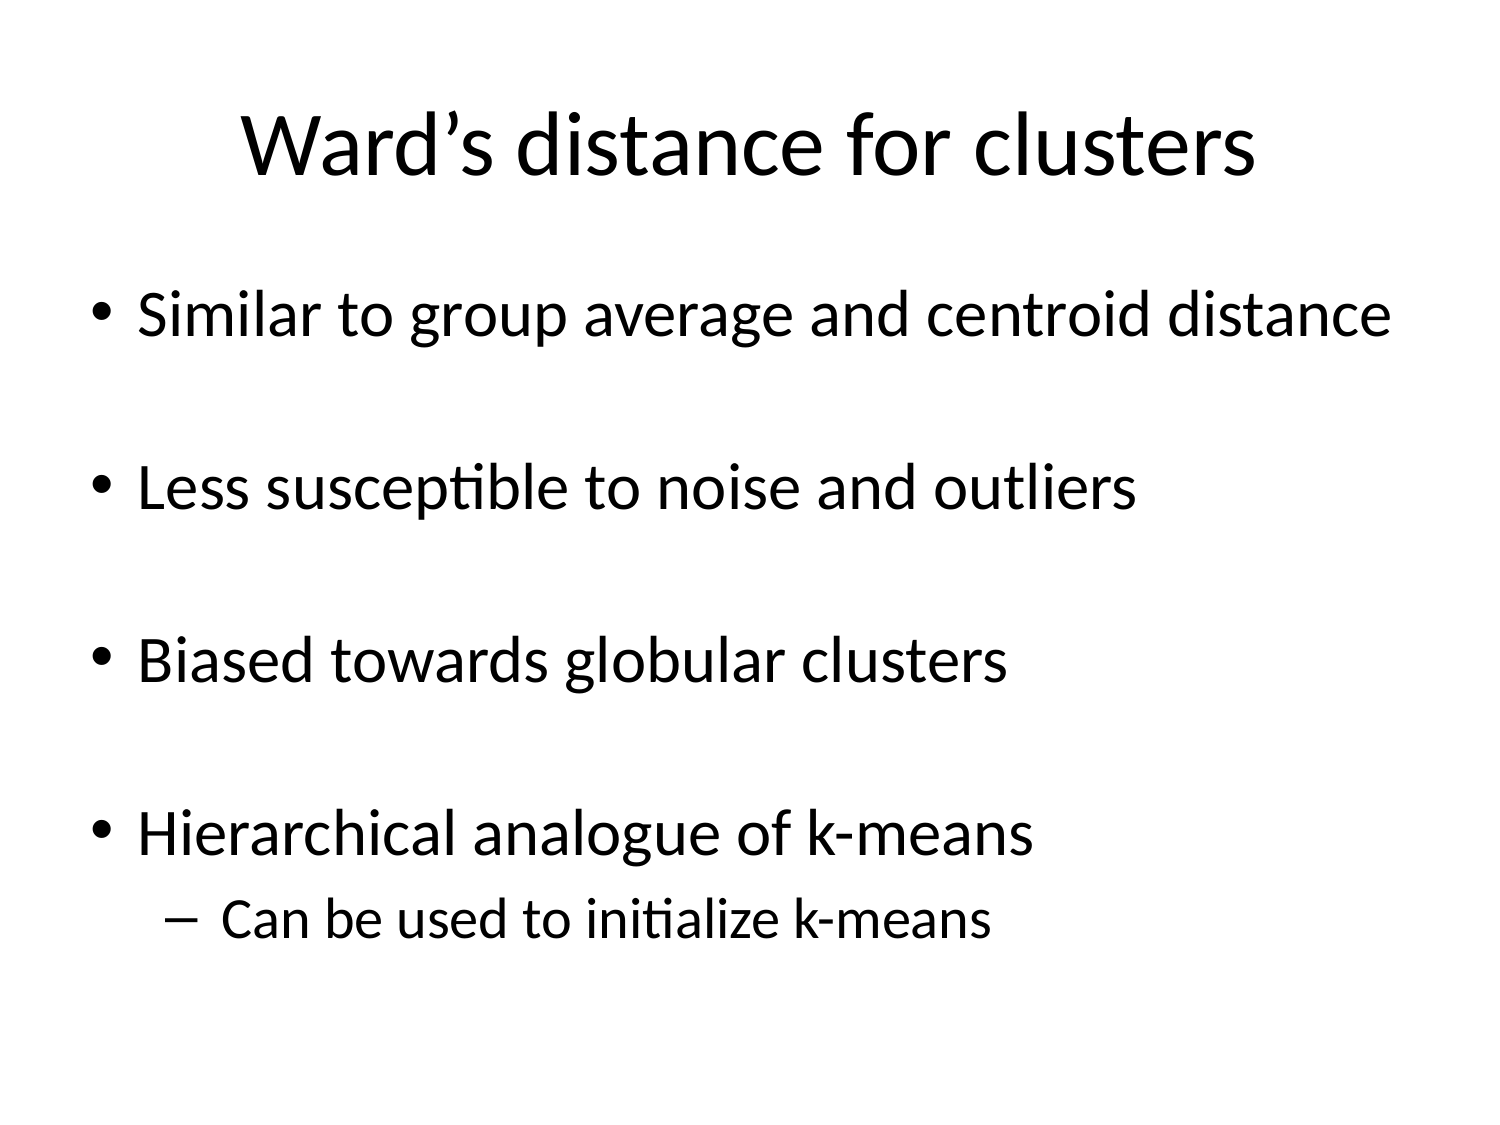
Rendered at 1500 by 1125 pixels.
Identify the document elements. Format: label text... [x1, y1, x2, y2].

title Ward’s distance for clusters [74, 44, 1426, 233]
list Similar to group average and centroid distance Less susceptible to noise and outliers Biased towards globular clusters Hierarchical analogue of k-means Can be used to initialize k-means [74, 262, 1426, 1006]
